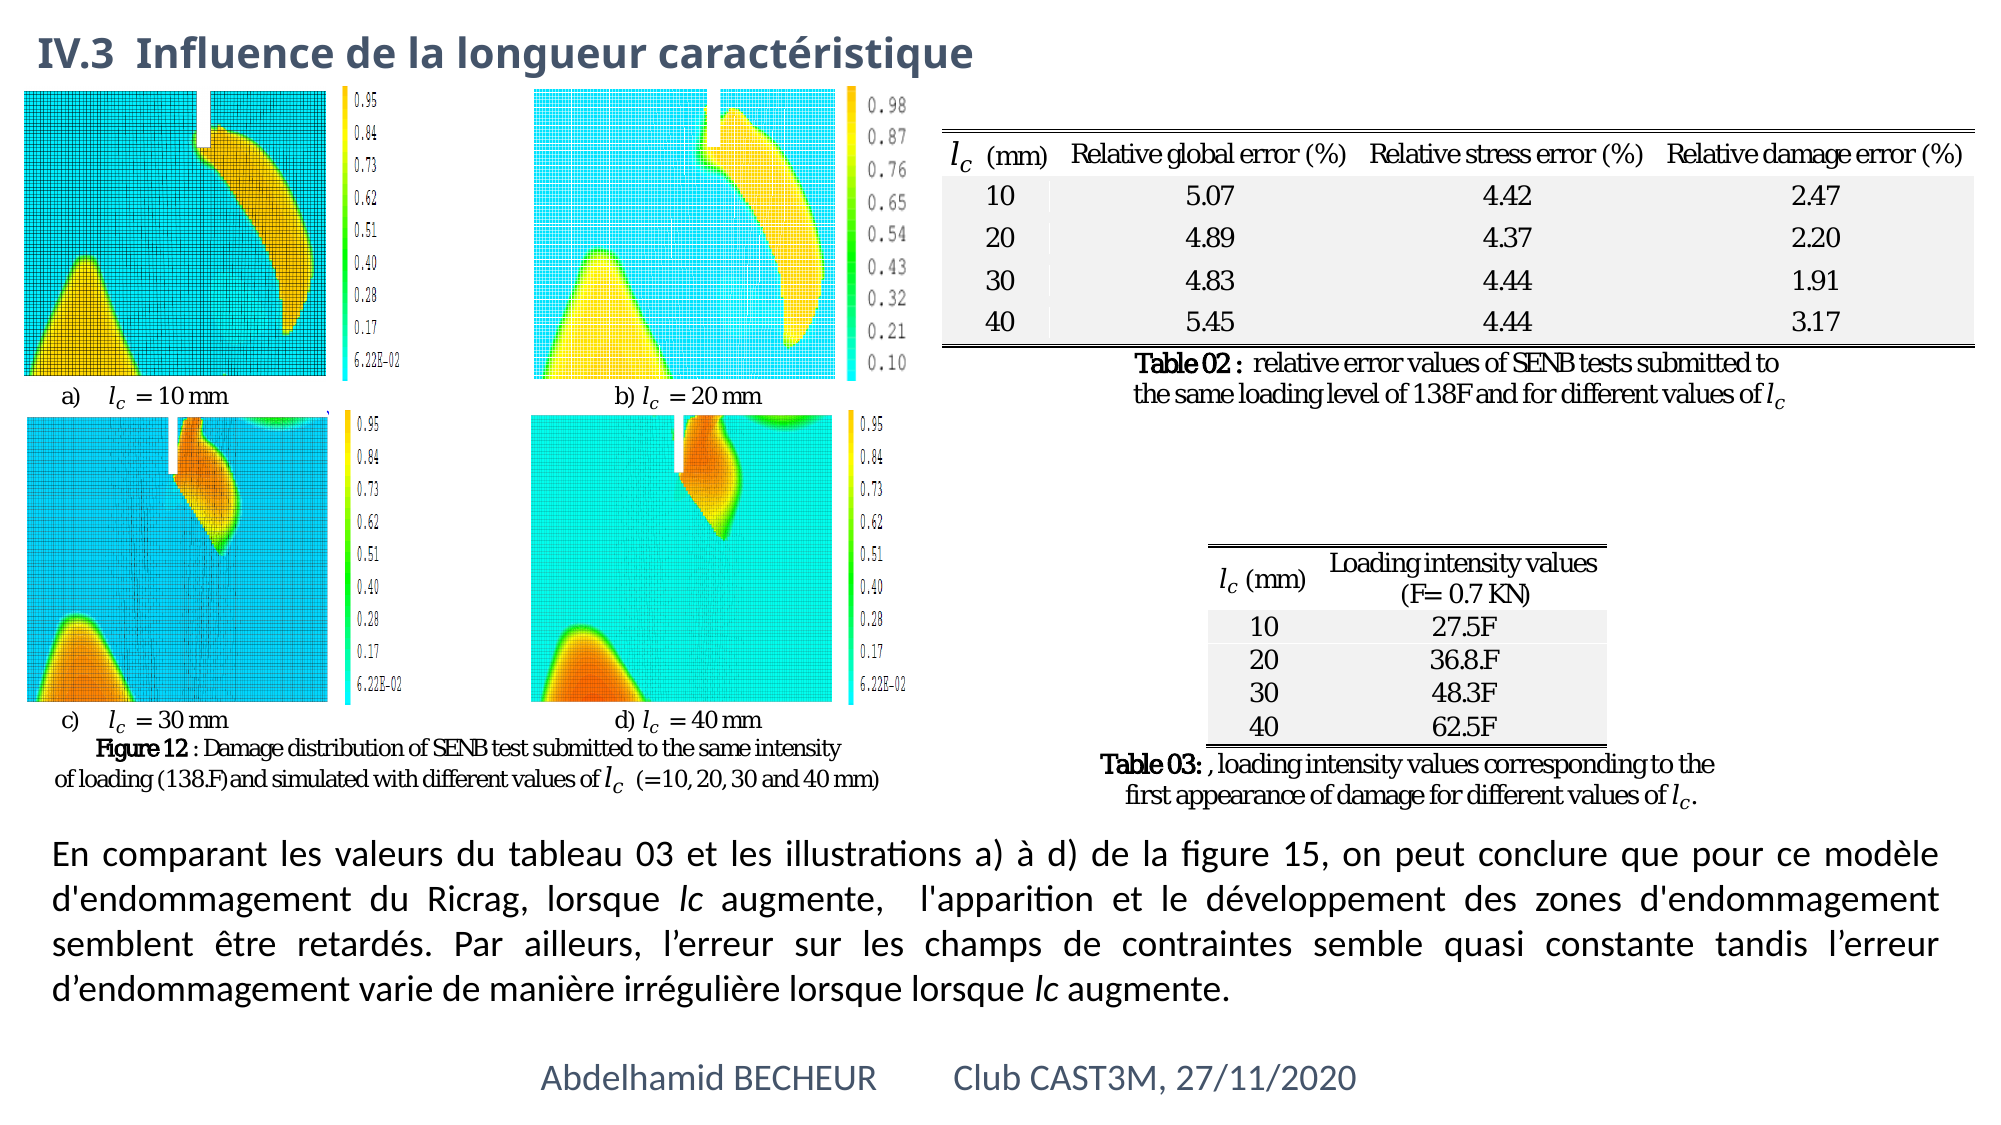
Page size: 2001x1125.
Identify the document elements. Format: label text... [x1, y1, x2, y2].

picture [1100, 543, 1725, 817]
text_box En comparant les valeurs du tableau 03 et les illustrations a) à d) de la figure 15, on peut conclure que pour ce modèle d'endommagement du Ricrag, lorsque lc augmente, l'apparition et le développement des zones d'endommagement semblent être retardés. Par ailleurs, l’erreur sur les champs de contraintes semble quasi constante tandis l’erreur d’endommagement varie de manière irrégulière lorsque lorsque lc augmente. [37, 821, 1957, 1017]
title IV.3 Influence de la longueur caractéristique [22, 13, 1746, 86]
picture [942, 129, 1979, 418]
picture [22, 85, 920, 795]
text_box Abdelhamid BECHEUR Club CAST3M, 27/11/2020 [525, 1045, 1388, 1106]
